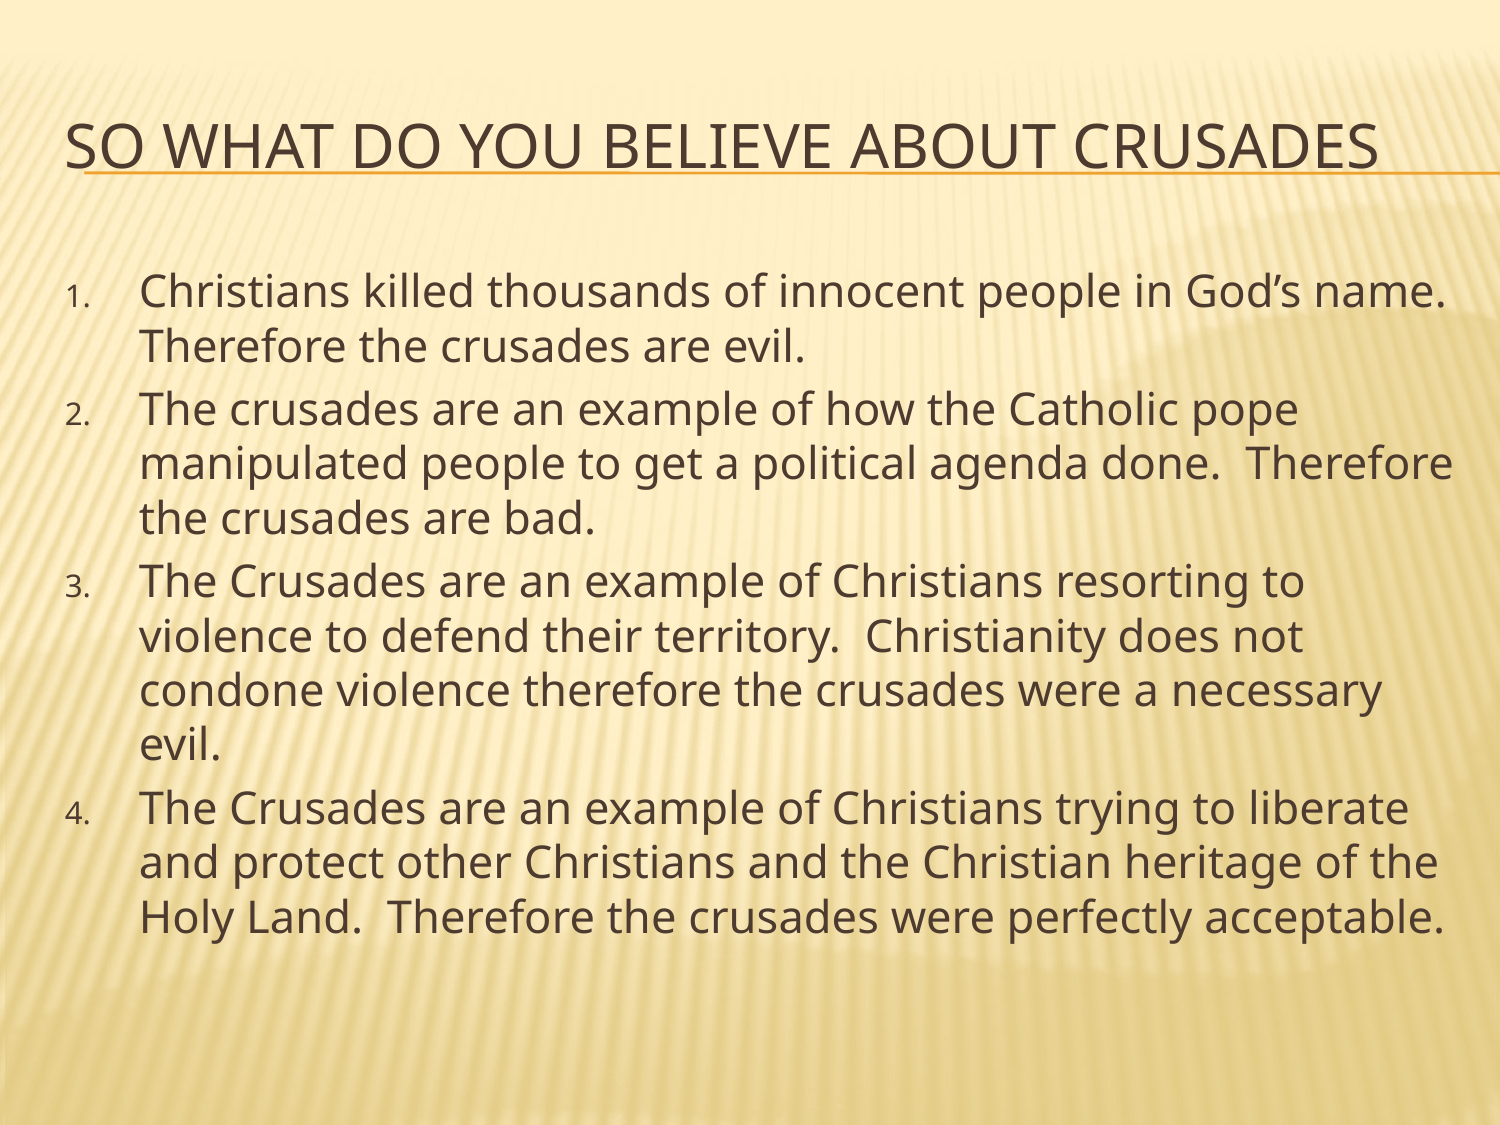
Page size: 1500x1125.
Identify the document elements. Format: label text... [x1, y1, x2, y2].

title So what Do You Believe about Crusades [50, 75, 1475, 213]
list Christians killed thousands of innocent people in God’s name. Therefore the crusades are evil. The crusades are an example of how the Catholic pope manipulated people to get a political agenda done. Therefore the crusades are bad. The Crusades are an example of Christians resorting to violence to defend their territory. Christianity does not condone violence therefore the crusades were a necessary evil. The Crusades are an example of Christians trying to liberate and protect other Christians and the Christian heritage of the Holy Land. Therefore the crusades were perfectly acceptable. [50, 254, 1475, 998]
